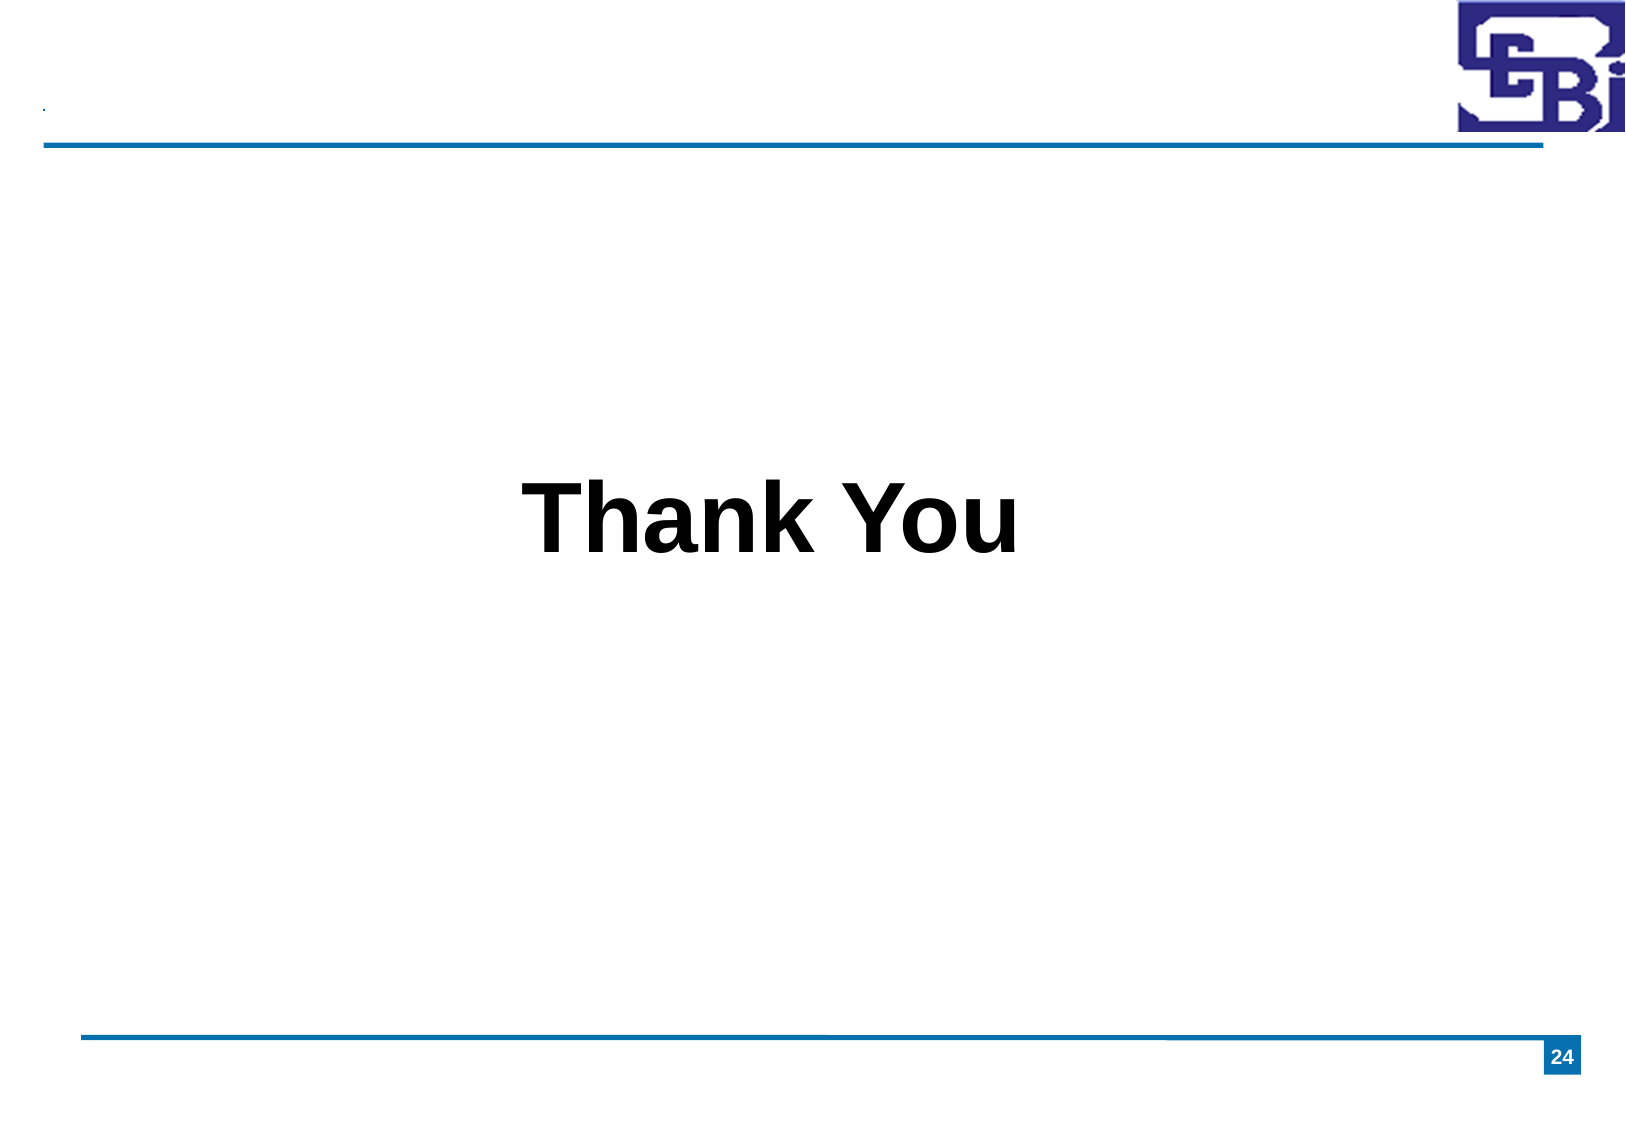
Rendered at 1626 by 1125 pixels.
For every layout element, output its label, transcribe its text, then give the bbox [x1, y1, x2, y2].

text_box Thank You [0, 445, 1581, 581]
text_box 24 [1543, 1037, 1581, 1075]
picture [1455, 0, 1625, 133]
